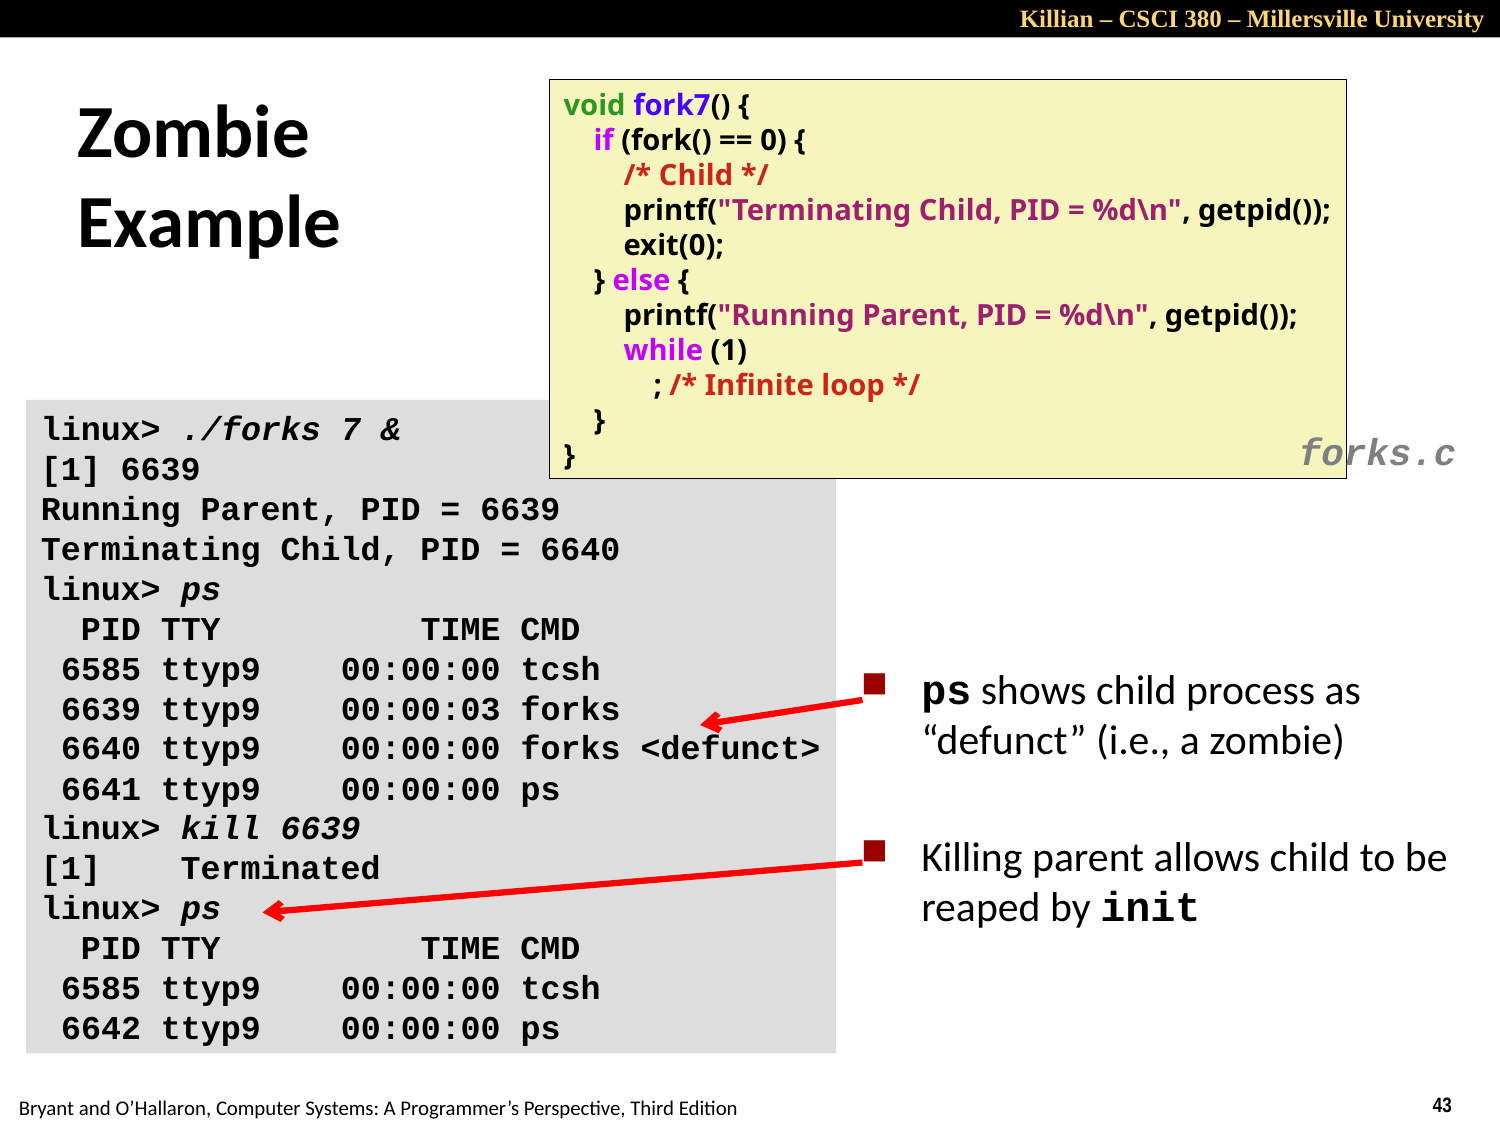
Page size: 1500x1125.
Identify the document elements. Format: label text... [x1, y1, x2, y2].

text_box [262, 862, 863, 913]
text_box forks.c [1284, 424, 1472, 482]
text_box linux> ./forks 7 & [1] 6639 Running Parent, PID = 6639 Terminating Child, PID = 6640 linux> ps PID TTY TIME CMD 6585 ttyp9 00:00:00 tcsh 6639 ttyp9 00:00:03 forks 6640 ttyp9 00:00:00 forks <defunct> 6641 ttyp9 00:00:00 ps linux> kill 6639 [1] Terminated linux> ps PID TTY TIME CMD 6585 ttyp9 00:00:00 tcsh 6642 ttyp9 00:00:00 ps [26, 399, 836, 1054]
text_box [699, 699, 863, 726]
title Zombie Example [62, 82, 392, 263]
text_box void fork7() { if (fork() == 0) { /* Child */ printf("Terminating Child, PID = %d\n", getpid()); exit(0); } else { printf("Running Parent, PID = %d\n", getpid()); while (1) ; /* Infinite loop */ } } [548, 79, 1346, 479]
list ps shows child process as “defunct” (i.e., a zombie) Killing parent allows child to be reaped by init [849, 654, 1500, 1088]
